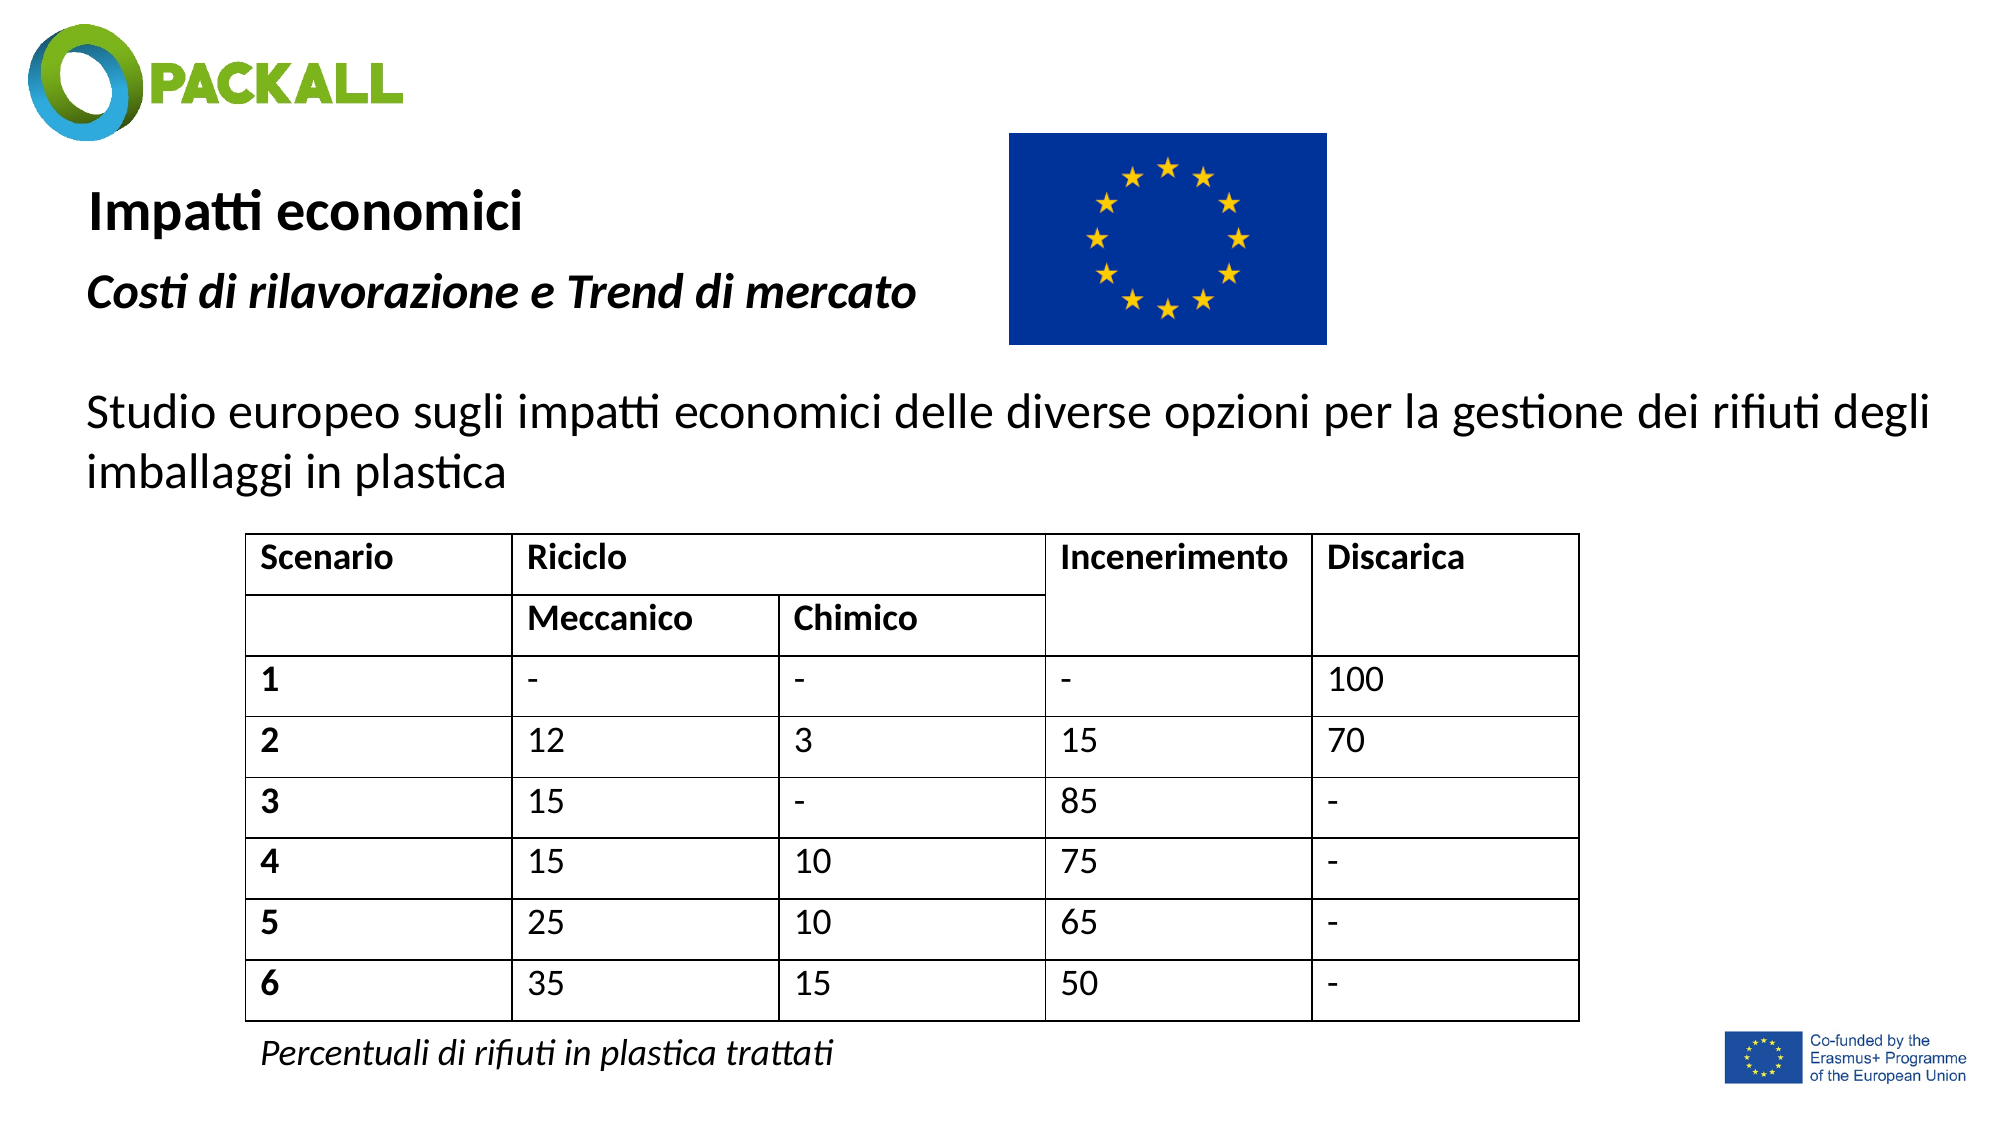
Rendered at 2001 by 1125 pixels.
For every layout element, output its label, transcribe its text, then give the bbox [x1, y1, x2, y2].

table_cell 70 [1313, 717, 1578, 777]
table_cell 15 [780, 961, 1045, 1020]
text_box Costi di rilavorazione e Trend di mercato Studio europeo sugli impatti economici delle diverse opzioni per la gestione dei rifiuti degli imballaggi in plastica [71, 251, 1948, 507]
picture [1712, 1020, 1979, 1093]
table_cell 4 [246, 839, 511, 898]
table_cell 85 [1046, 778, 1311, 837]
table_cell 50 [1046, 961, 1311, 1020]
table_cell - [1046, 657, 1311, 716]
table_cell 65 [1046, 900, 1311, 959]
table_header Discarica [1313, 535, 1578, 655]
table_cell Chimico [780, 596, 1045, 655]
table_cell 15 [1046, 717, 1311, 777]
table_cell 100 [1313, 657, 1578, 716]
table_cell 35 [513, 961, 778, 1020]
table_cell Meccanico [513, 596, 778, 655]
table_cell 10 [780, 839, 1045, 898]
table_cell 25 [513, 900, 778, 959]
table_cell 6 [246, 961, 511, 1020]
table_cell [246, 596, 511, 655]
table_cell - [1313, 839, 1578, 898]
text_box Percentuali di rifiuti in plastica trattati [245, 1020, 1579, 1081]
table_cell 3 [246, 778, 511, 837]
table_header Scenario [246, 535, 511, 594]
table_cell - [1313, 900, 1578, 959]
picture [28, 24, 403, 143]
text_box Impatti economici [74, 164, 540, 250]
table_cell - [780, 778, 1045, 837]
table_cell 1 [246, 657, 511, 716]
table_cell - [780, 657, 1045, 716]
table_cell - [1313, 961, 1578, 1020]
table_header Riciclo [513, 535, 1045, 594]
table_cell 10 [780, 900, 1045, 959]
picture [1009, 133, 1327, 345]
table_cell 15 [513, 778, 778, 837]
table_cell - [1313, 778, 1578, 837]
table_cell 3 [780, 717, 1045, 777]
table_cell 12 [513, 717, 778, 777]
table_cell 2 [246, 717, 511, 777]
table_cell 15 [513, 839, 778, 898]
table_cell - [513, 657, 778, 716]
table_cell 5 [246, 900, 511, 959]
table_header Incenerimento [1046, 535, 1311, 655]
table_cell 75 [1046, 839, 1311, 898]
